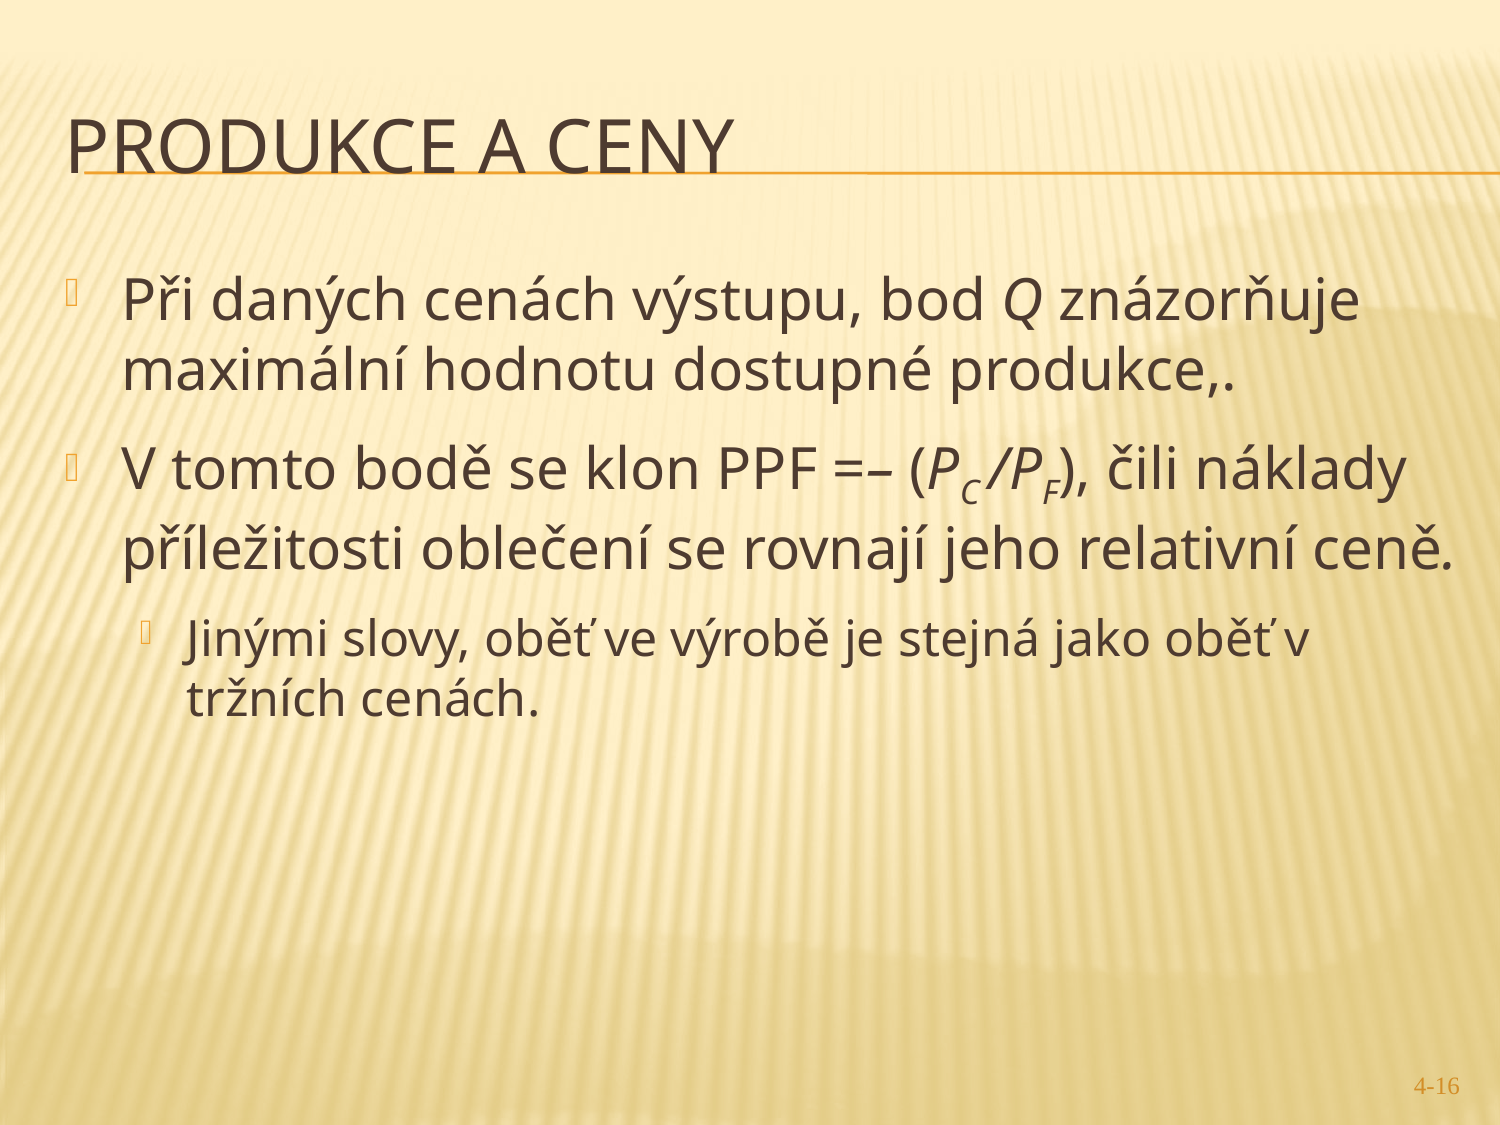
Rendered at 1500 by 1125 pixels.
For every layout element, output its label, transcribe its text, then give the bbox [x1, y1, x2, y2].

title Produkce a ceny [50, 75, 1475, 213]
list Při daných cenách výstupu, bod Q znázorňuje maximální hodnotu dostupné produkce,. V tomto bodě se klon PPF =– (PC /PF), čili náklady příležitosti oblečení se rovnají jeho relativní ceně. Jinými slovy, oběť ve výrobě je stejná jako oběť v tržních cenách. [50, 254, 1475, 998]
slide_number 4-16 [1350, 1061, 1475, 1103]
